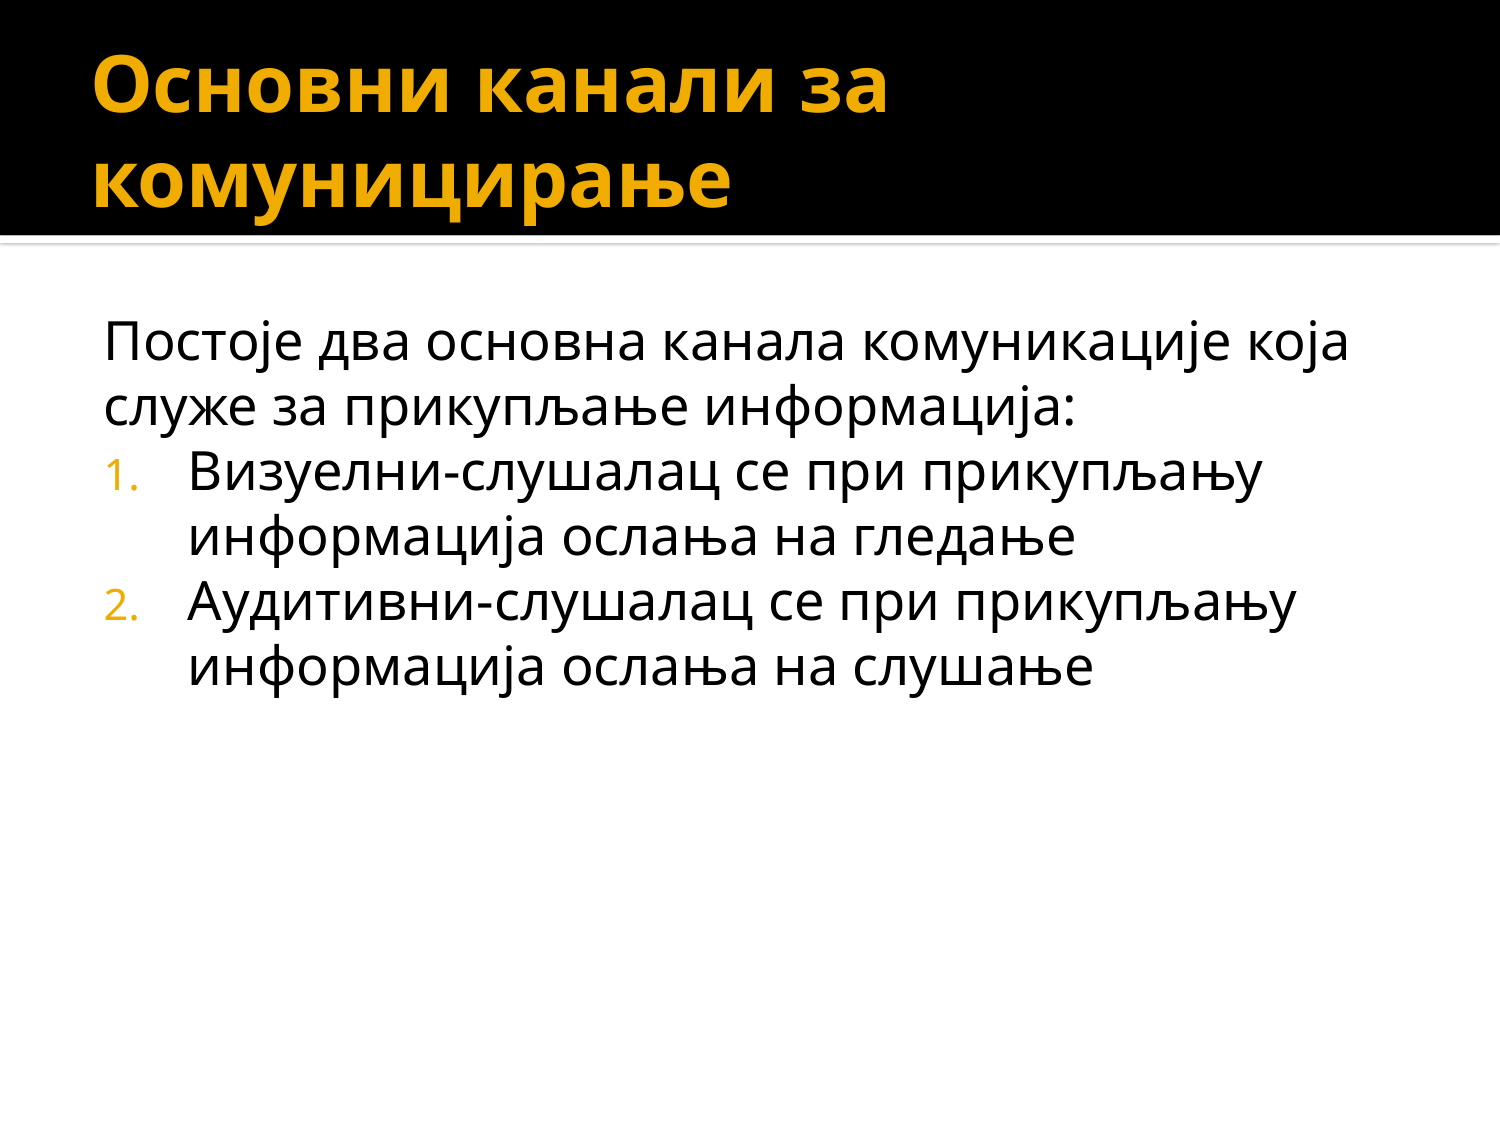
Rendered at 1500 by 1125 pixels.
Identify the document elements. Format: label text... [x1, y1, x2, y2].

list Постоје два основна канала комуникације која служе за прикупљање информација: Визуелни-слушалац се при прикупљању информација ослања на гледање Аудитивни-слушалац се при прикупљању информација ослања на слушање [75, 291, 1425, 1050]
title Основни канали за комуницирање [75, 25, 1425, 231]
